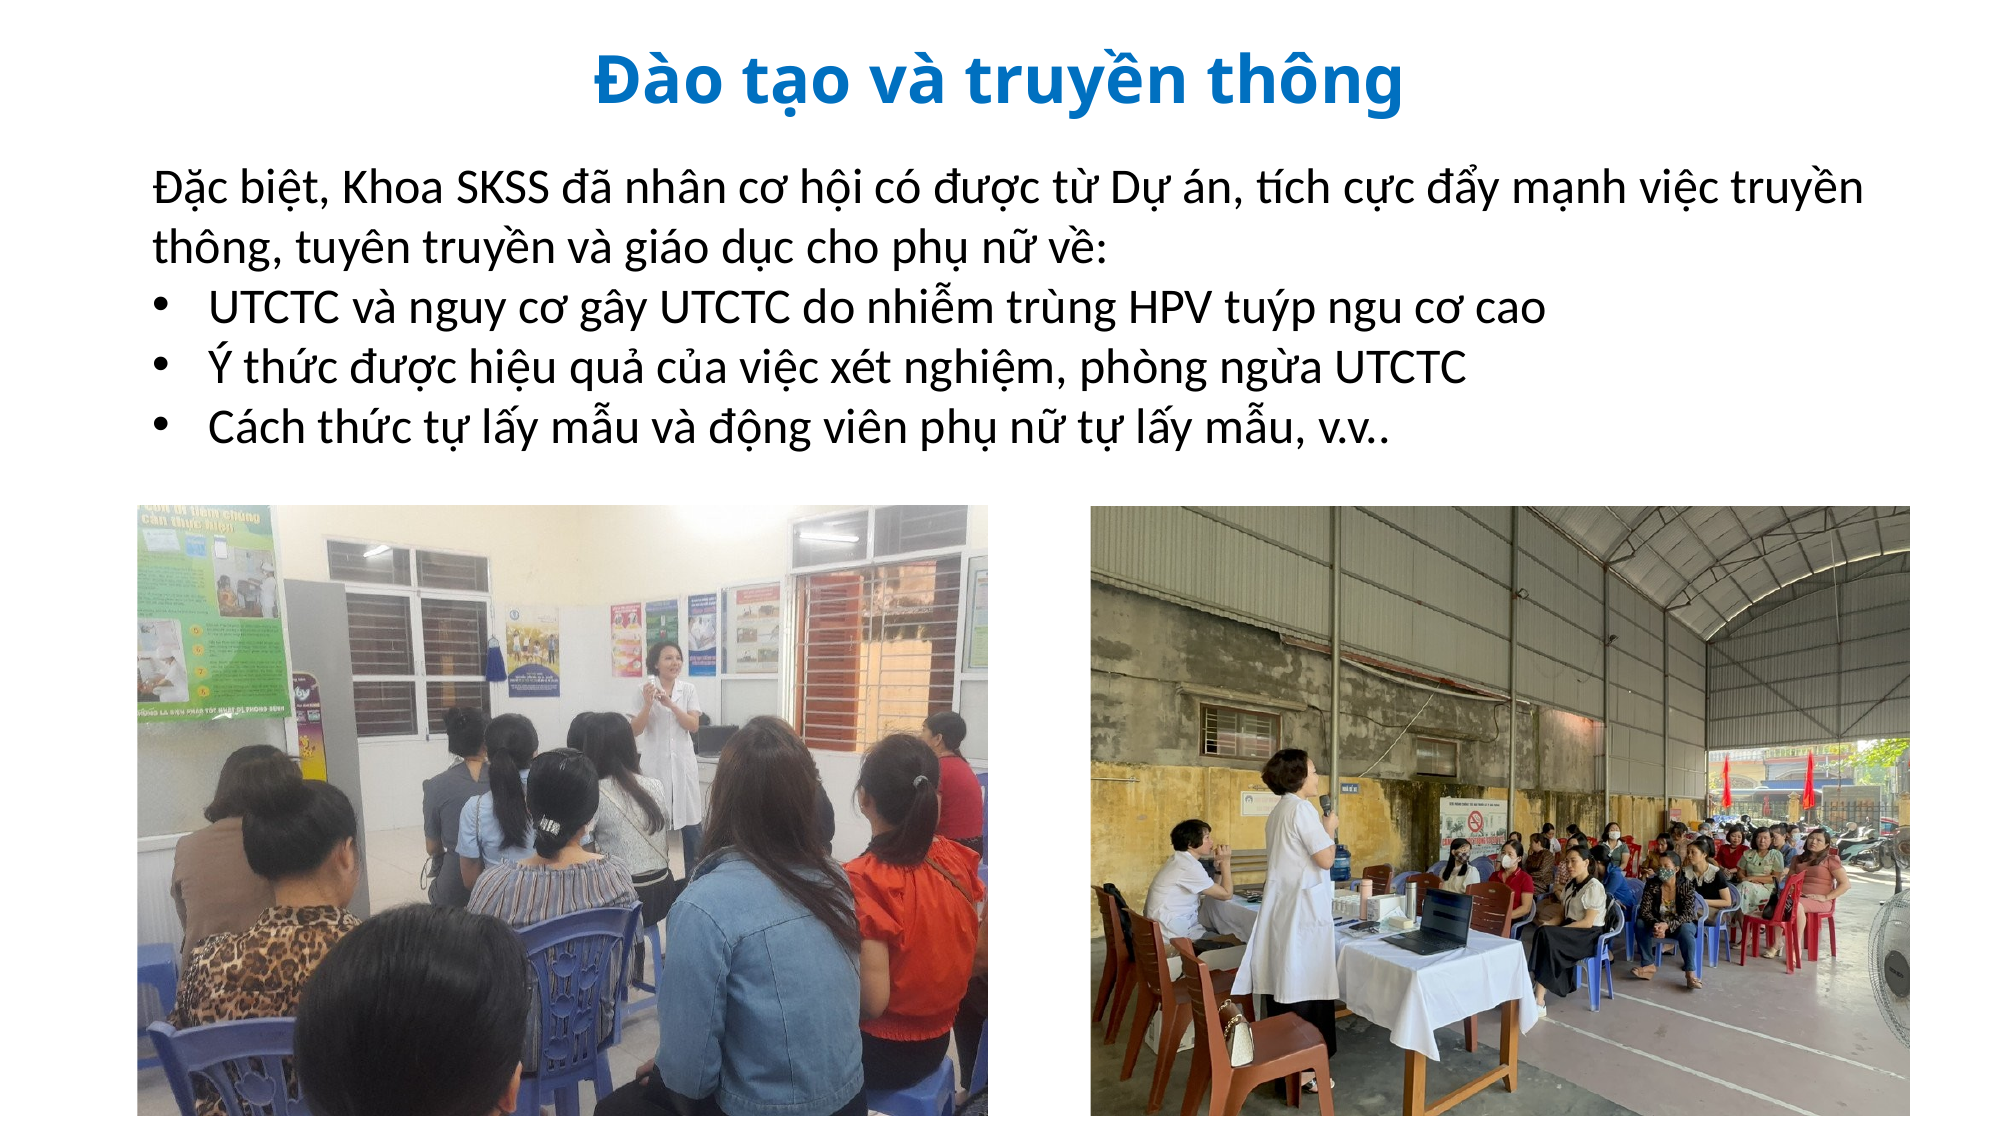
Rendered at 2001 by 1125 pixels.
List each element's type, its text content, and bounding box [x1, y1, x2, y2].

text_box Đặc biệt, Khoa SKSS đã nhân cơ hội có được từ Dự án, tích cực đẩy mạnh việc truyền thông, tuyên truyền và giáo dục cho phụ nữ về: UTCTC và nguy cơ gây UTCTC do nhiễm trùng HPV tuýp ngu cơ cao Ý thức được hiệu quả của việc xét nghiệm, phòng ngừa UTCTC Cách thức tự lấy mẫu và động viên phụ nữ tự lấy mẫu, v.v.. [137, 146, 1910, 544]
picture [136, 505, 989, 1117]
picture [1090, 505, 1911, 1117]
text_box Đào tạo và truyền thông [137, 38, 1863, 126]
